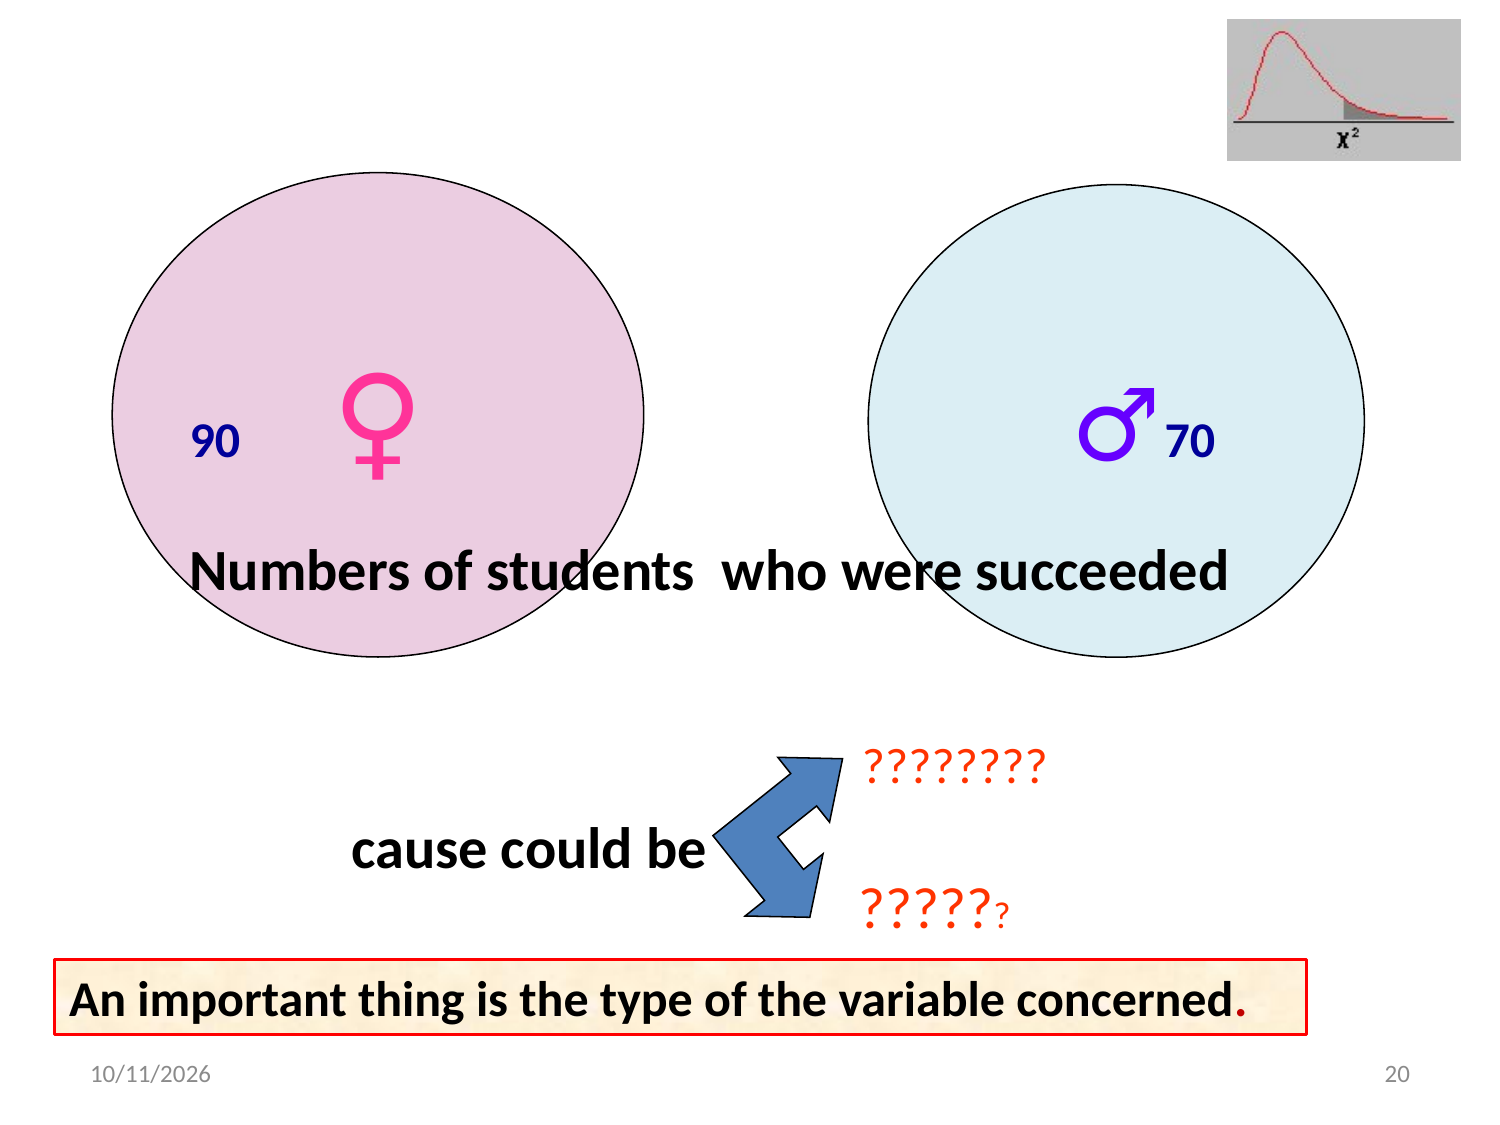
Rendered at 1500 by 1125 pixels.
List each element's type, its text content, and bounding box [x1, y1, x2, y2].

picture [1227, 18, 1462, 162]
slide_number 20 [1074, 1042, 1425, 1103]
text_box [712, 757, 843, 918]
text_box ???????? [847, 726, 1272, 802]
text_box ♂ [868, 184, 1365, 525]
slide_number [75, 1042, 425, 1103]
text_box 70 [1149, 399, 1306, 475]
text_box ♀ [112, 172, 644, 571]
text_box 90 [174, 399, 376, 475]
text_box Numbers of students who were succeeded [174, 525, 1413, 610]
text_box ♀ [220, 610, 536, 657]
text_box cause could be [336, 802, 750, 888]
text_box ♂ [967, 610, 1266, 658]
text_box An important thing is the type of the variable concerned. [54, 959, 1307, 1035]
text_box ?????? [843, 862, 1026, 948]
